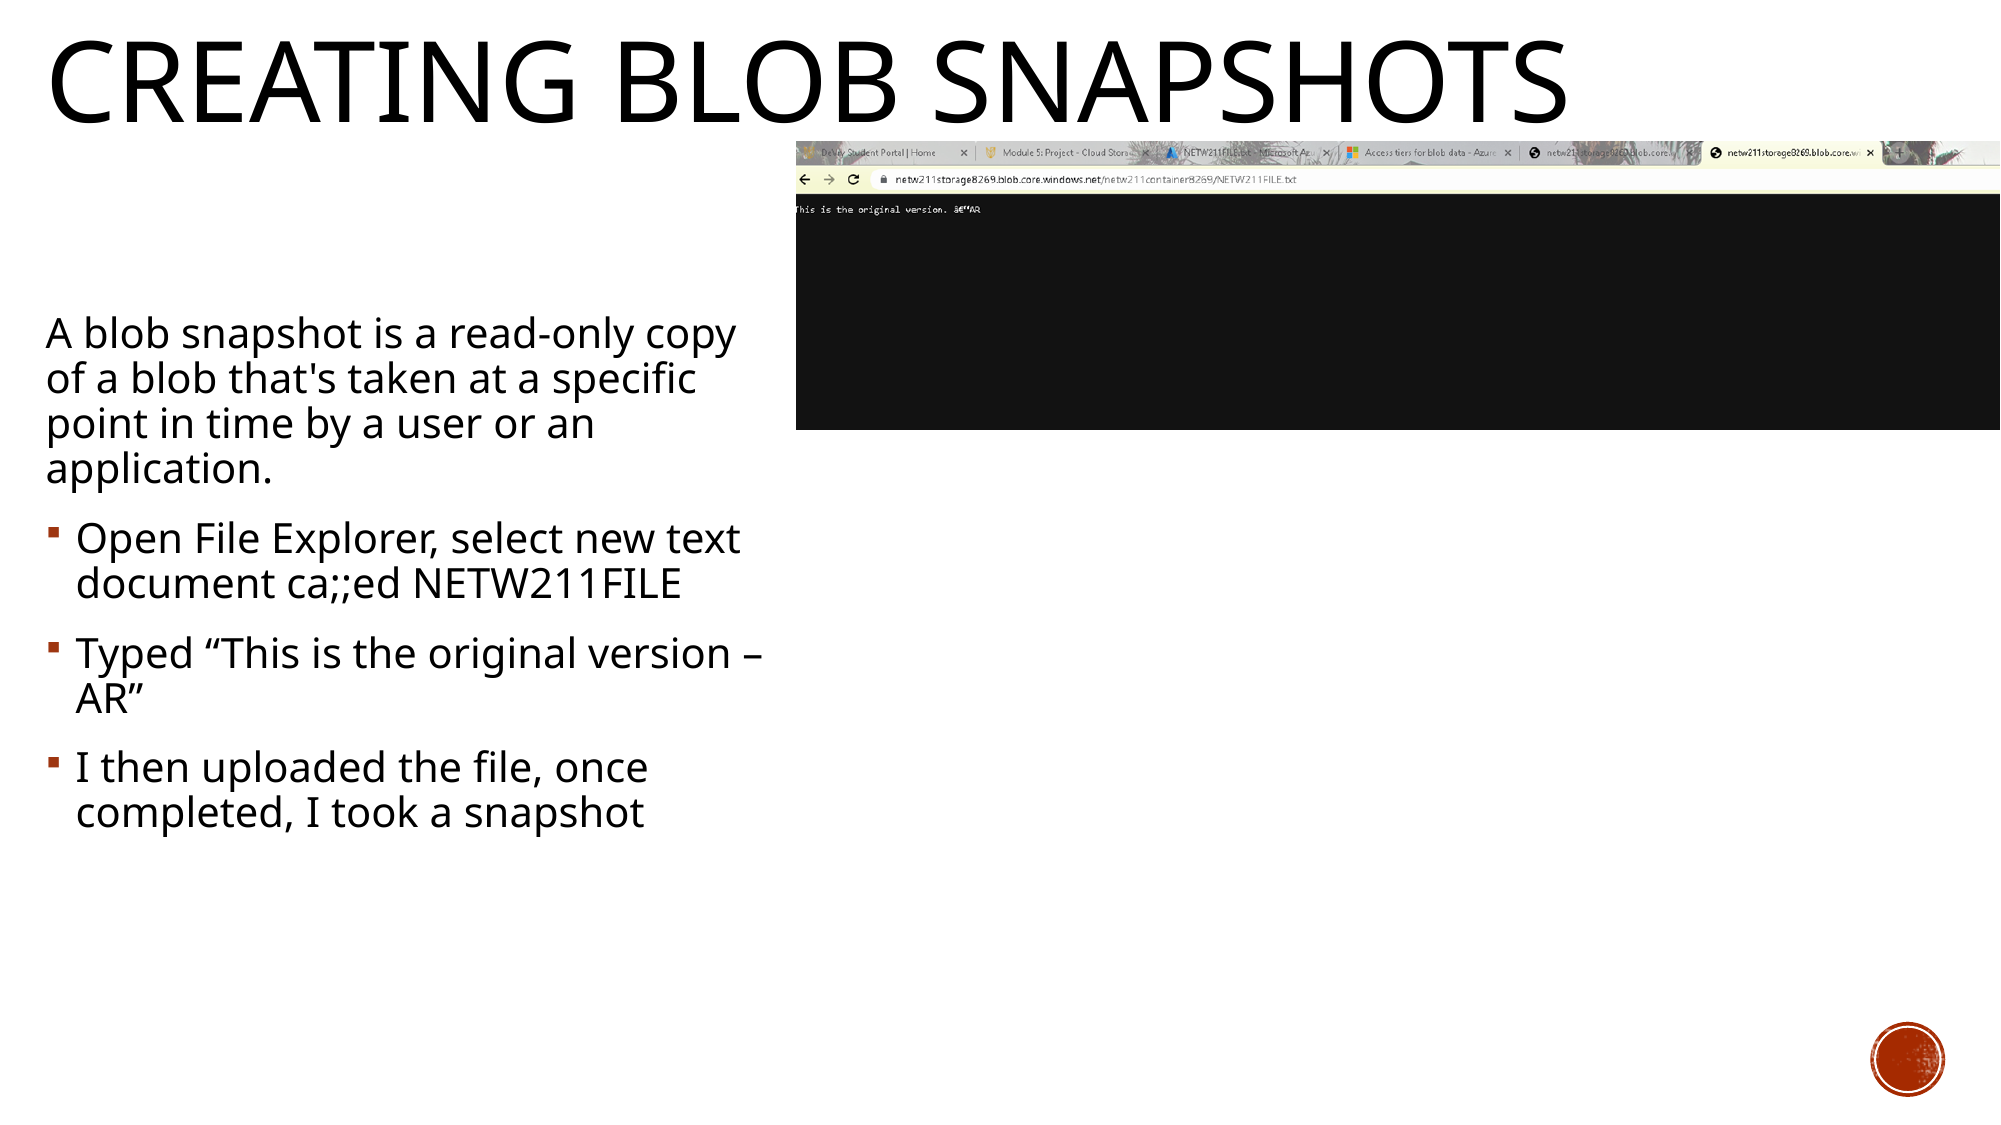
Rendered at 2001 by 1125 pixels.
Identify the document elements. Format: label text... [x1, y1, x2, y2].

list A blob snapshot is a read-only copy of a blob that's taken at a specific point in time by a user or an application. Open File Explorer, select new text document ca;;ed NETW211FILE Typed “This is the original version –AR” I then uploaded the file, once completed, I took a snapshot [30, 304, 781, 1065]
picture [796, 141, 2000, 430]
title Creating Blob Snapshots [30, 21, 1681, 286]
